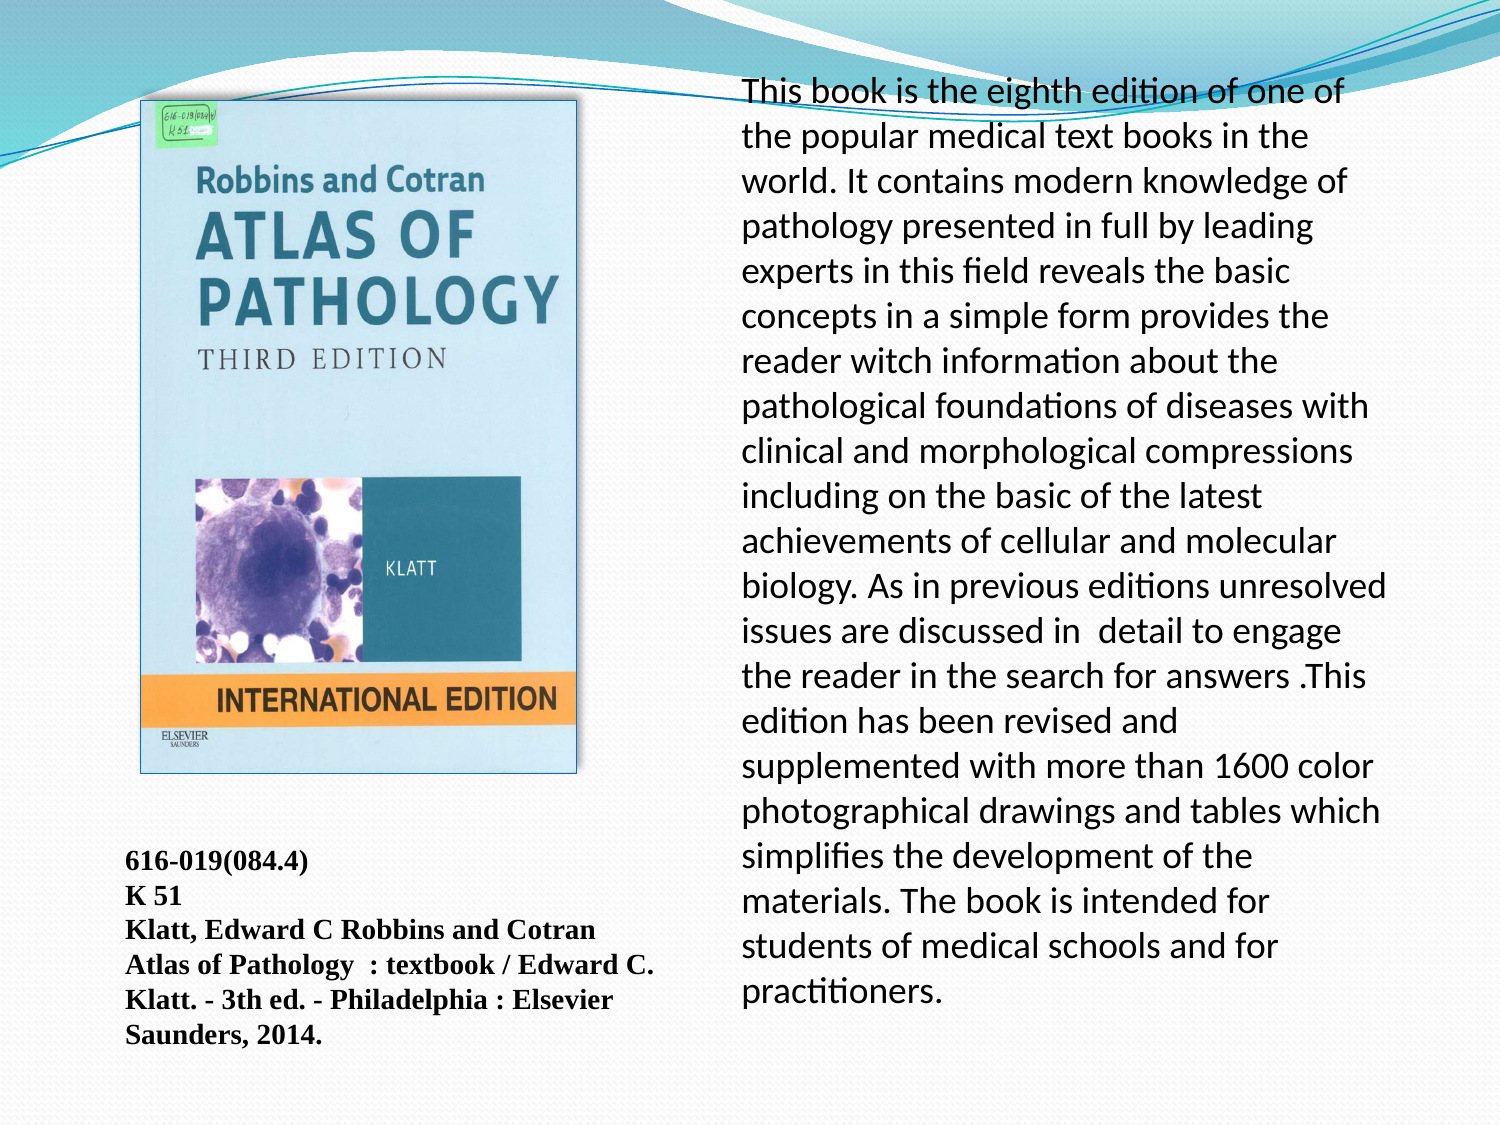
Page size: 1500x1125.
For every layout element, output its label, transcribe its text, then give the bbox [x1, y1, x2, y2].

picture [140, 99, 577, 774]
text_box This book is the eighth edition of one of the popular medical text books in the world. It contains modern knowledge of pathology presented in full by leading experts in this field reveals the basic concepts in a simple form provides the reader witch information about the pathological foundations of diseases with clinical and morphological compressions including on the basic of the latest achievements of cellular and molecular biology. As in previous editions unresolved issues are discussed in detail to engage the reader in the search for answers .This edition has been revised and supplemented with more than 1600 color photographical drawings and tables which simplifies the development of the materials. The book is intended for students of medical schools and for practitioners. [726, 58, 1407, 1019]
text_box 616-019(084.4) К 51 Klatt, Edward C Robbins and Cotran Atlas of Pathology : textbook / Edward C. Klatt. - 3th ed. - Philadelphia : Elsevier Saunders, 2014. [35, 833, 680, 1058]
